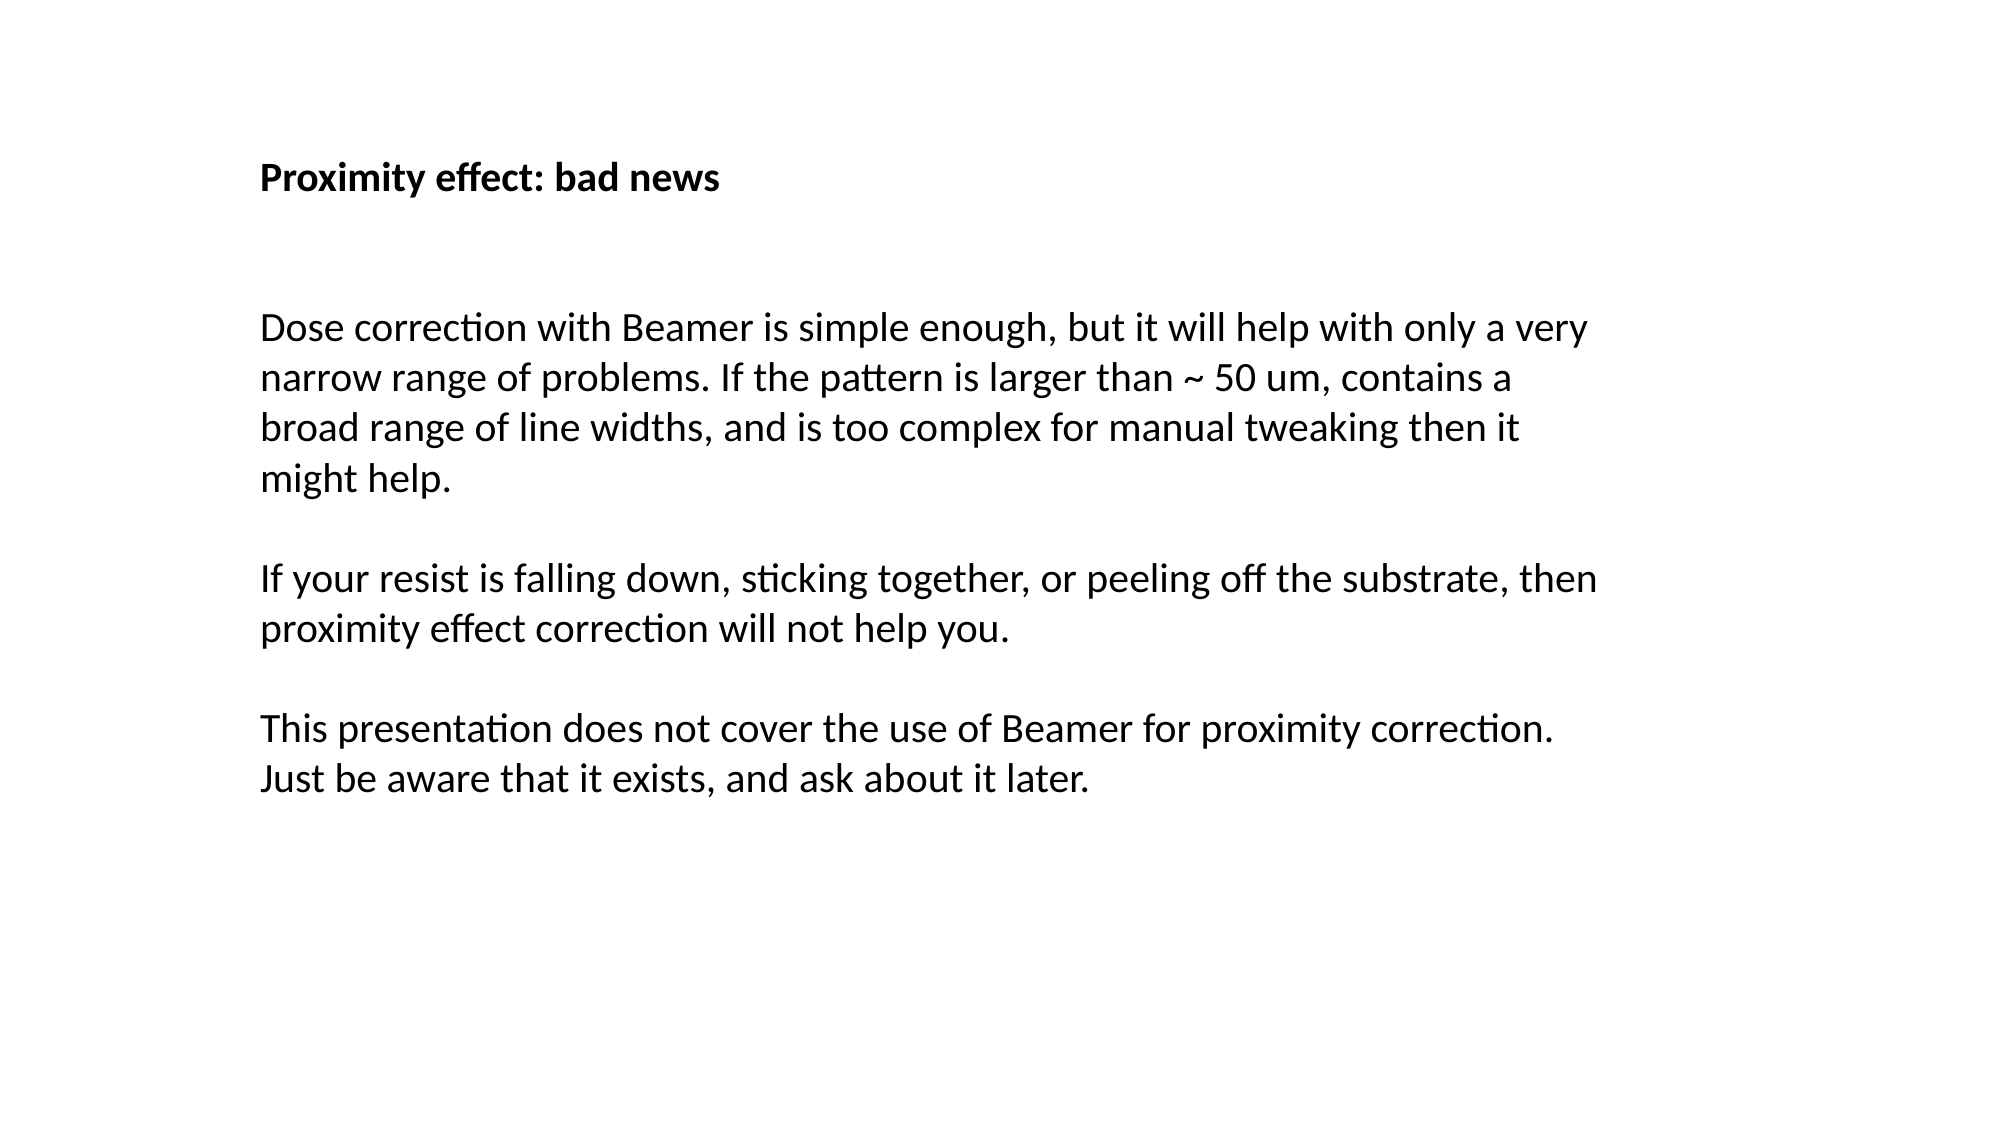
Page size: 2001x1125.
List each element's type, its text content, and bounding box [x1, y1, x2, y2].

text_box Proximity effect: bad news Dose correction with Beamer is simple enough, but it will help with only a very narrow range of problems. If the pattern is larger than ~ 50 um, contains a broad range of line widths, and is too complex for manual tweaking then it might help. If your resist is falling down, sticking together, or peeling off the substrate, then proximity effect correction will not help you. This presentation does not cover the use of Beamer for proximity correction. Just be aware that it exists, and ask about it later. [245, 142, 1622, 858]
